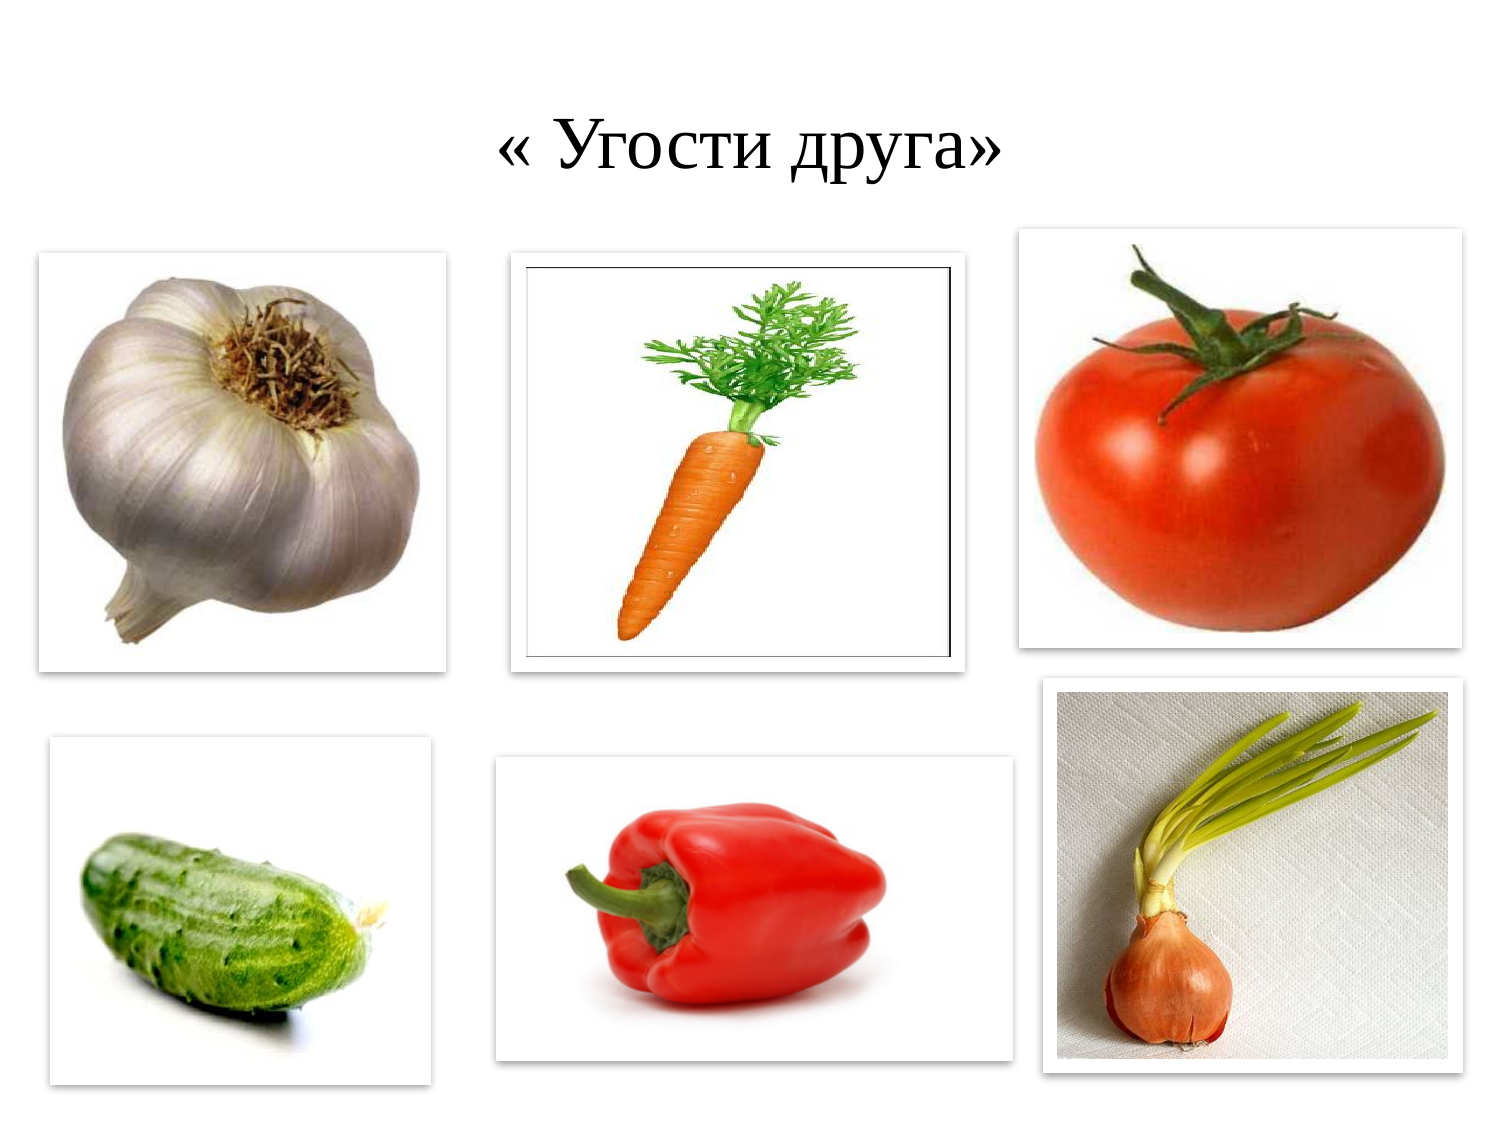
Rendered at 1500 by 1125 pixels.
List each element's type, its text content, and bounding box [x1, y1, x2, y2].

picture [1056, 692, 1449, 1059]
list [510, 771, 999, 1048]
picture [52, 266, 432, 658]
picture [1033, 243, 1448, 634]
picture [64, 751, 417, 1071]
picture [525, 266, 952, 658]
title « Угости друга» [75, 45, 1425, 233]
